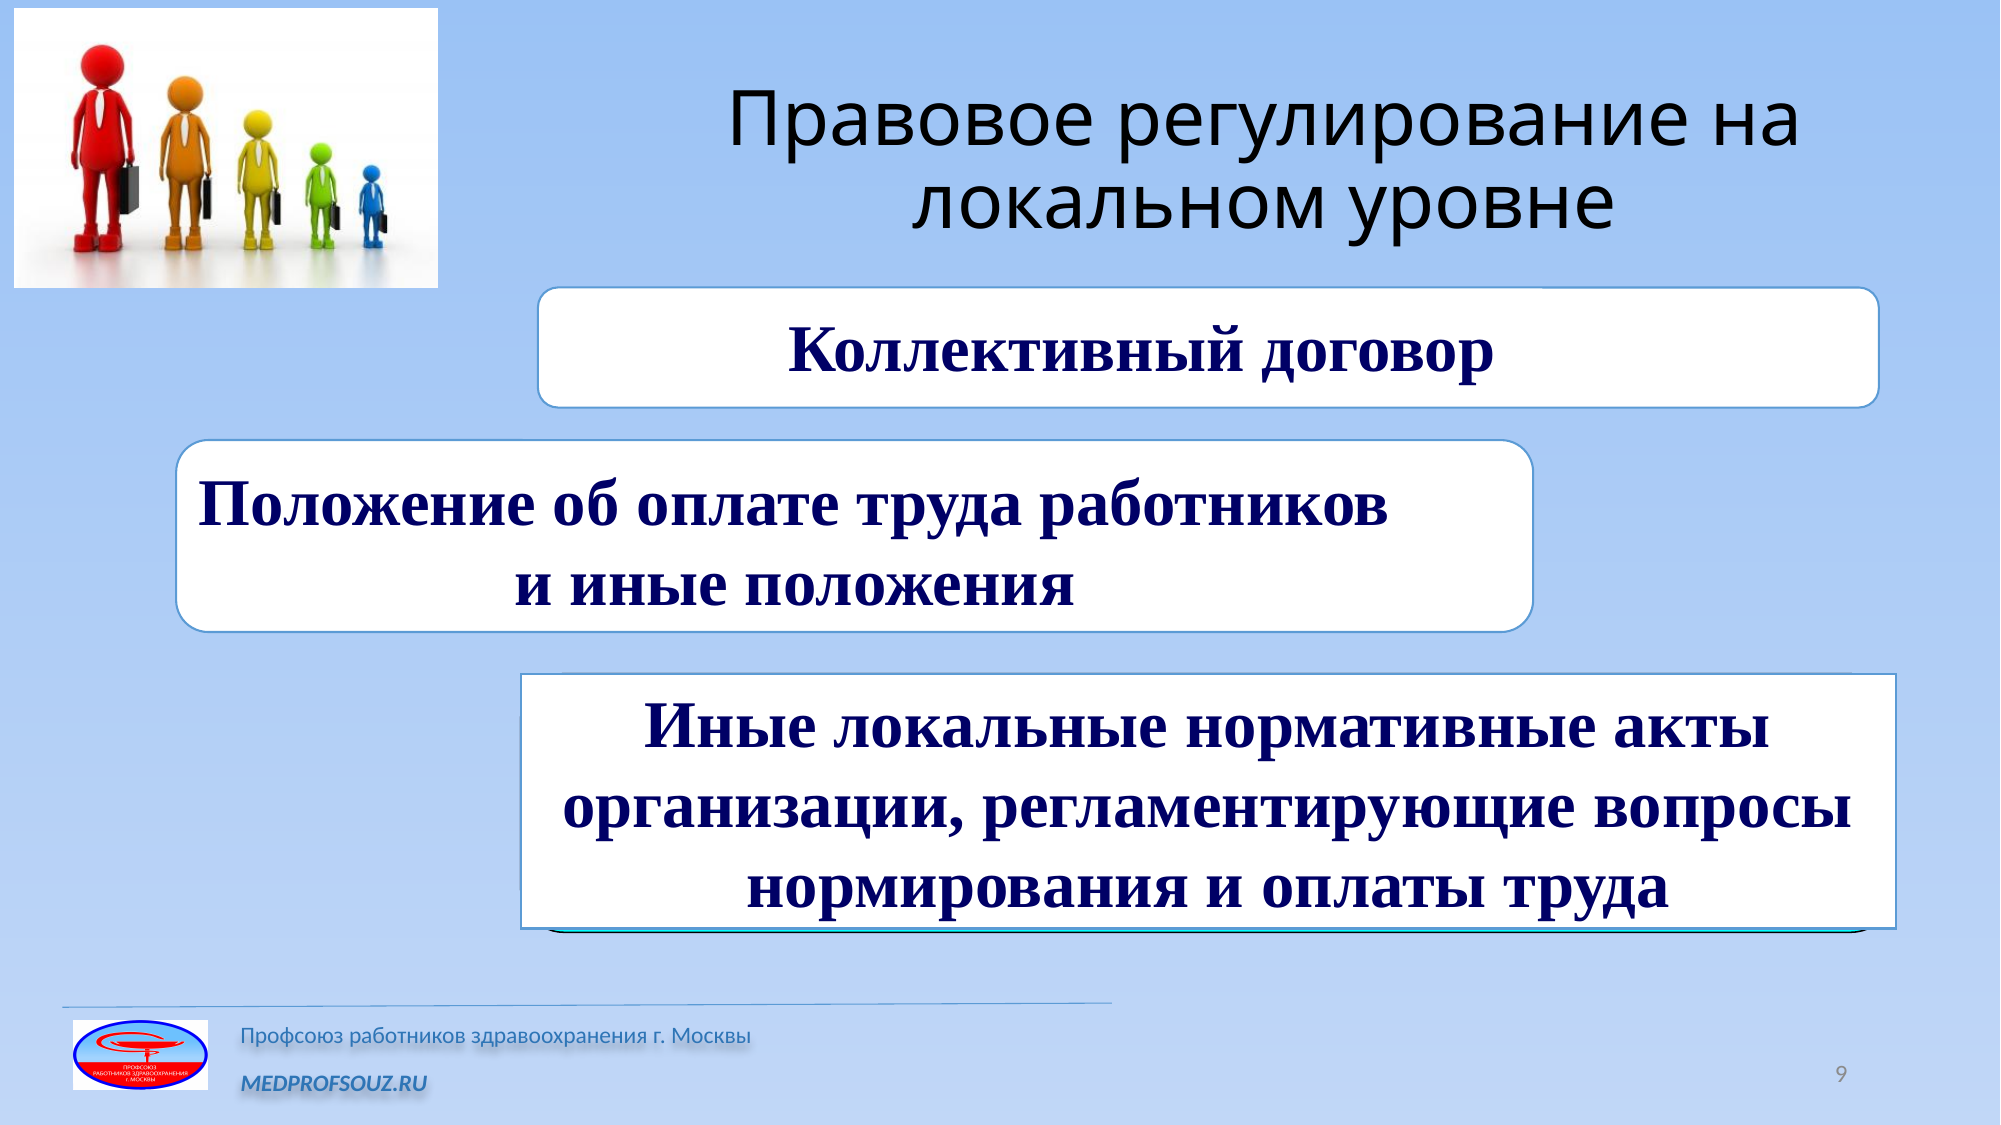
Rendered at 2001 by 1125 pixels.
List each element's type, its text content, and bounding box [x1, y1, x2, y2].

text_box Коллективный договор [732, 297, 1569, 393]
picture [14, 8, 438, 288]
text_box [182, 438, 1535, 634]
text_box [536, 286, 1880, 409]
slide_number 9 [1412, 1042, 1863, 1103]
title Правовое регулирование на локальном уровне [617, 71, 1913, 254]
text_box [399, 343, 1611, 404]
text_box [62, 1003, 1112, 1105]
text_box Положение об оплате труда работников и иные положения [161, 451, 1429, 626]
text_box Иные локальные нормативные акты организации, регламентирующие вопросы нормирования и оплаты труда [520, 673, 1897, 930]
